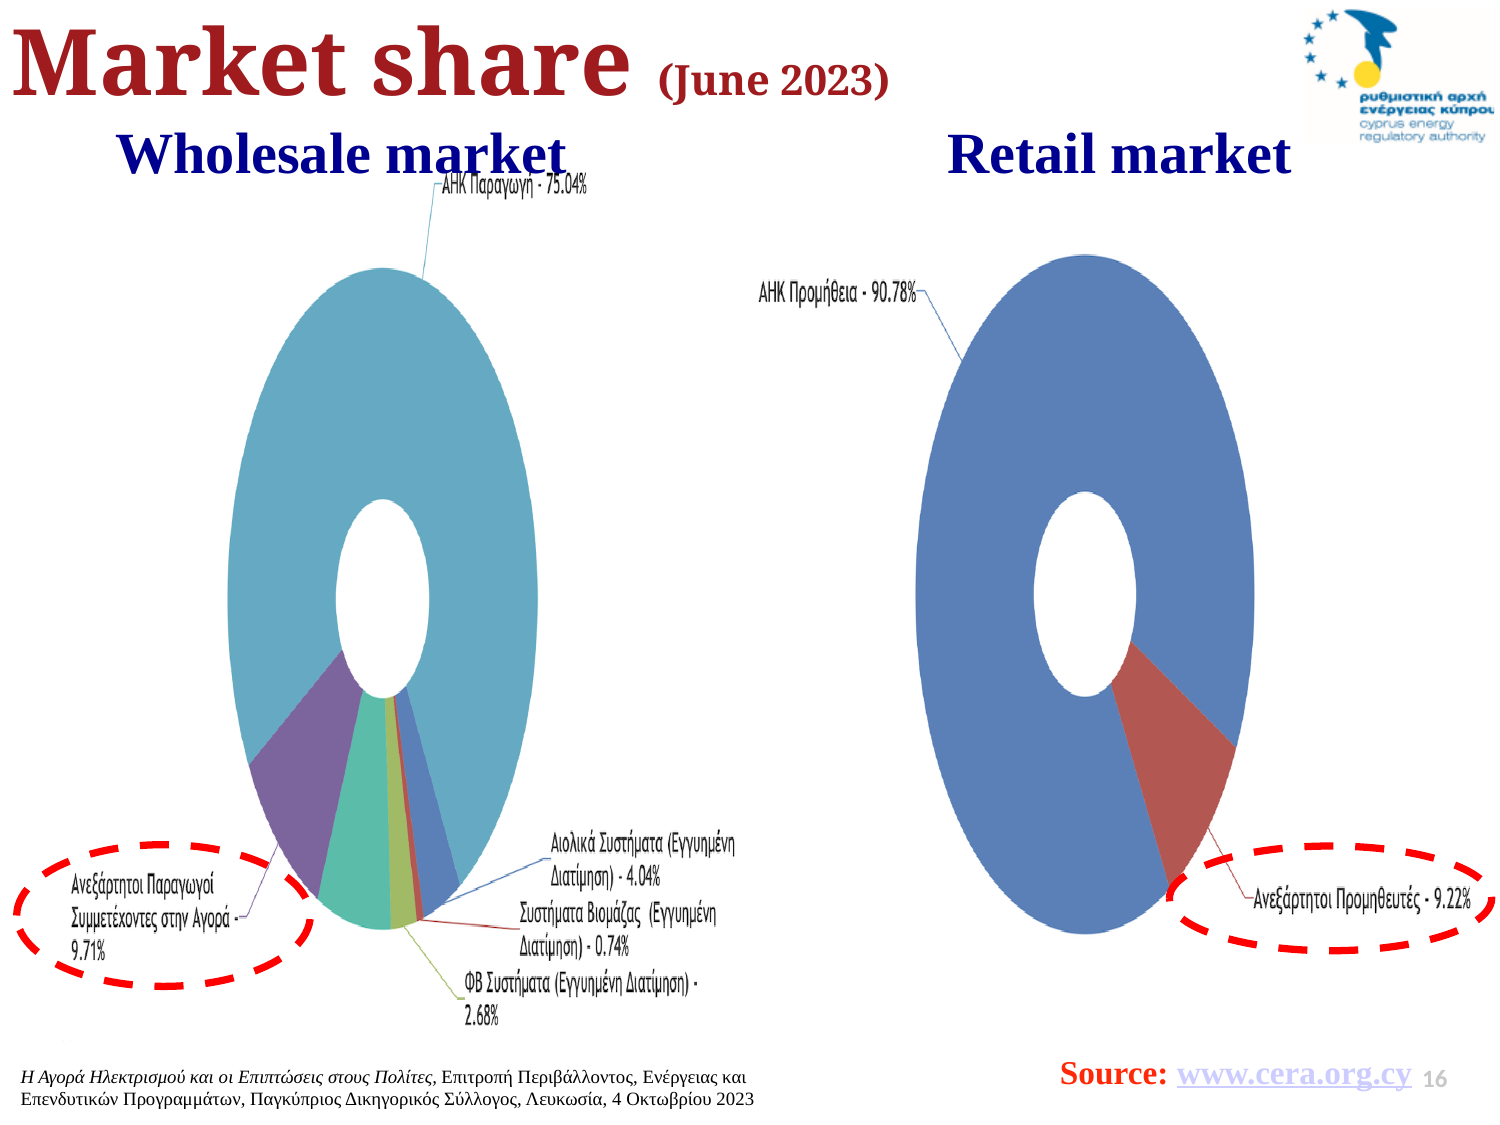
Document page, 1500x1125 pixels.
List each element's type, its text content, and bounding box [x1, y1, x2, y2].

text_box Source: www.cera.org.cy [1045, 1031, 1440, 1099]
picture [60, 160, 1483, 1043]
list Wholesale market [97, 86, 585, 159]
text_box Market share (June 2023) [0, 0, 1317, 122]
text_box [16, 867, 55, 964]
slide_number 15 [1112, 1042, 1463, 1103]
text_box Retail market [922, 86, 1317, 193]
text_box [1487, 885, 1492, 911]
